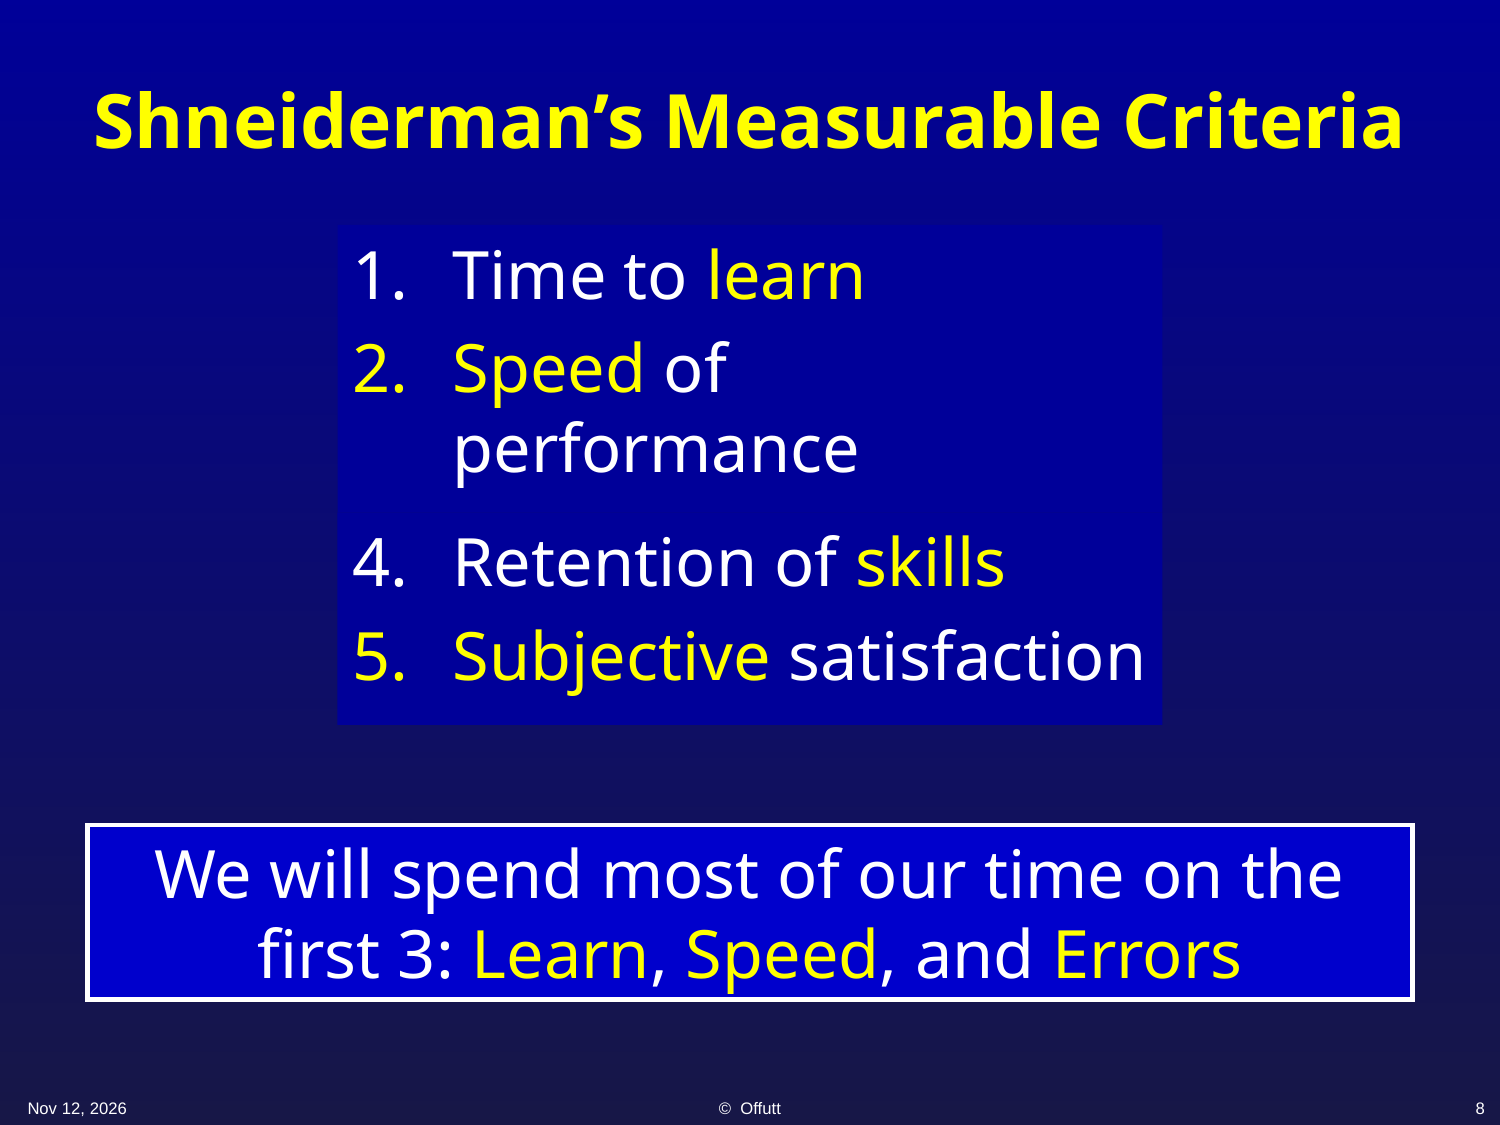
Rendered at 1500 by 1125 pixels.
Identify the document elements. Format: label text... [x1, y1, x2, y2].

title Shneiderman’s Measurable Criteria [12, 12, 1488, 226]
slide_number 8 [1187, 1074, 1500, 1125]
text_box Retention of skills Subjective satisfaction [337, 512, 1163, 725]
footer © Offutt [512, 1074, 988, 1125]
slide_number 17-Jan-20 [12, 1074, 326, 1125]
text_box We will spend most of our time on the first 3: Learn, Speed, and Errors [87, 824, 1413, 1000]
list Time to learn Speed of performance Rate of user errors [337, 224, 1163, 512]
